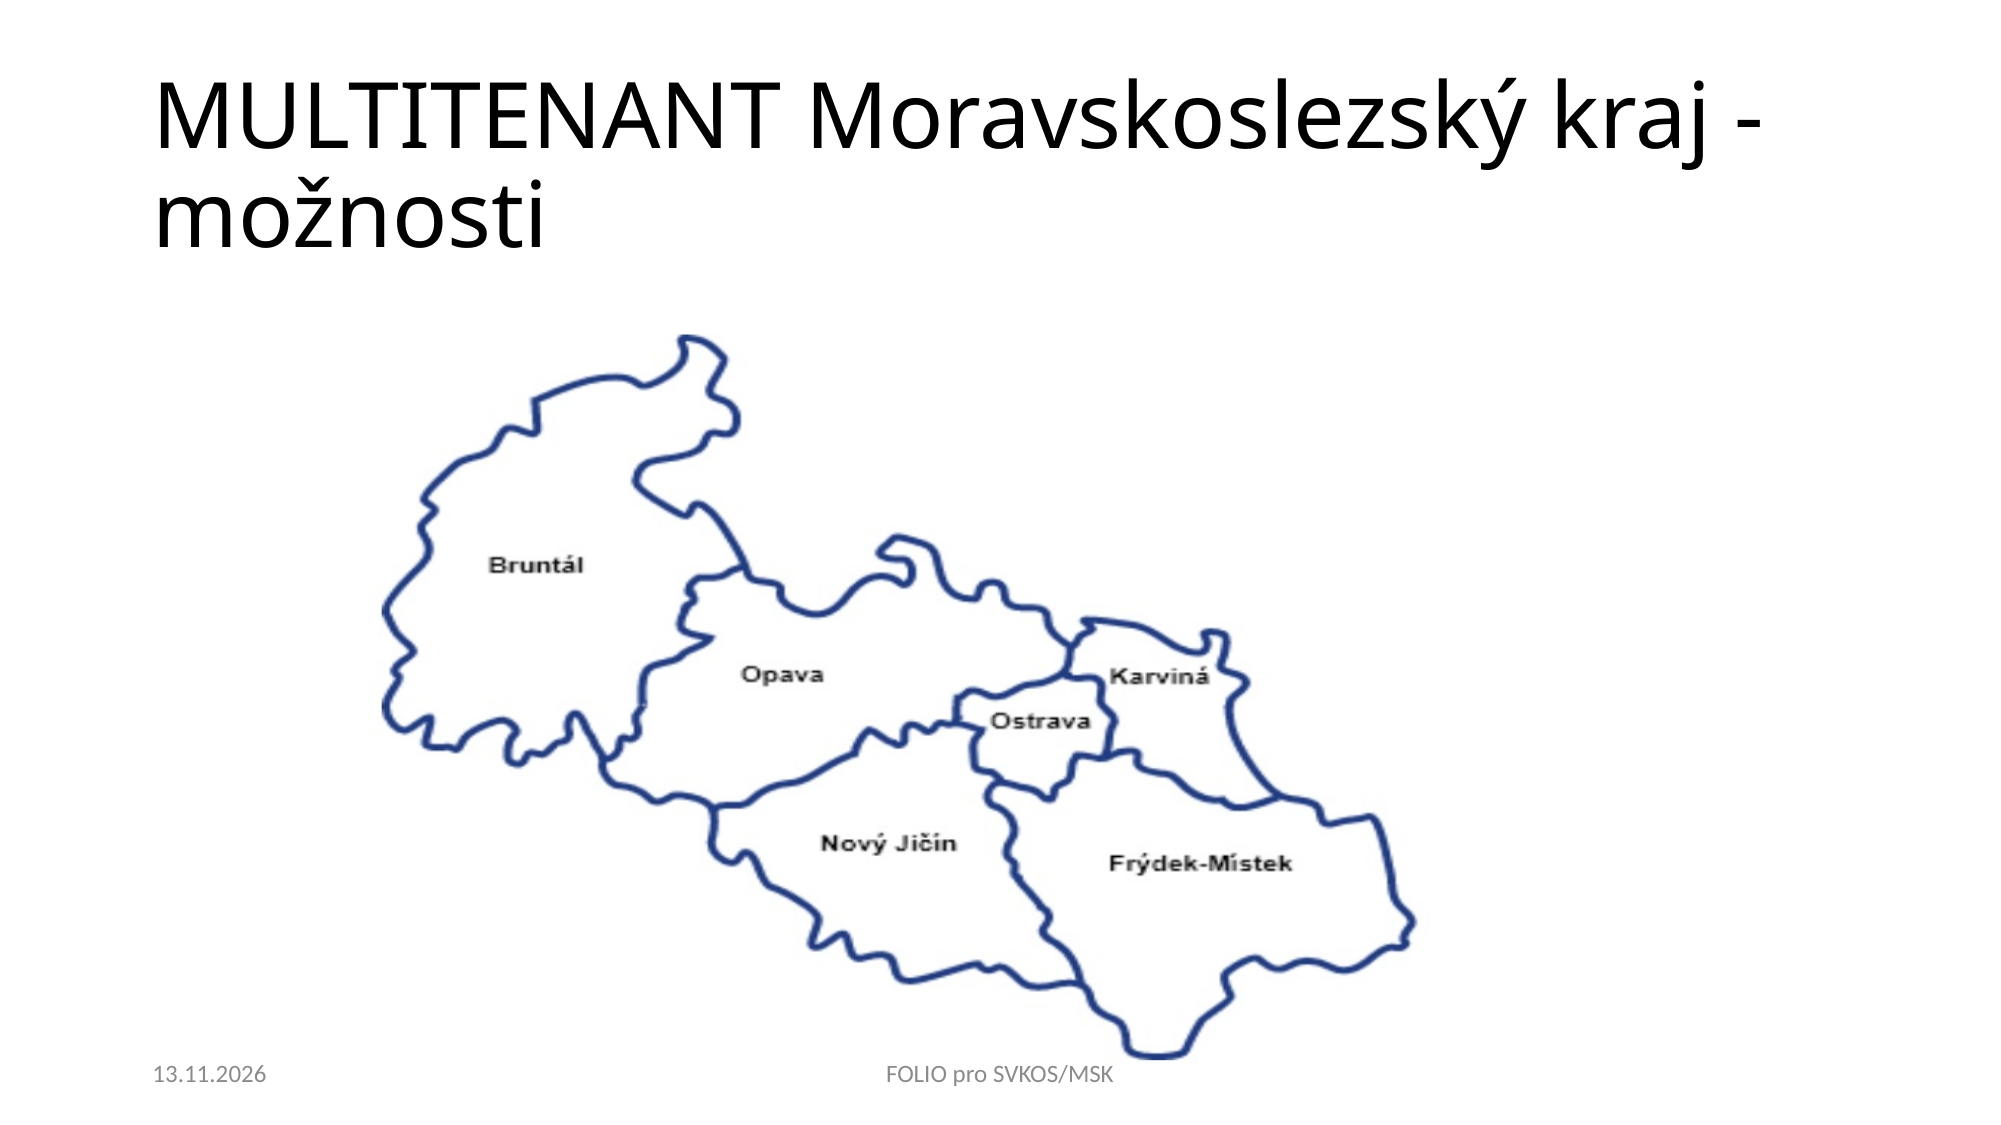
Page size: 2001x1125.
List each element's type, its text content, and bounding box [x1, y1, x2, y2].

title MULTITENANT Moravskoslezský kraj - možnosti [137, 59, 1863, 278]
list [344, 277, 1437, 1066]
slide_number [137, 1042, 588, 1103]
footer FOLIO pro SVKOS/MSK [662, 1066, 1338, 1103]
